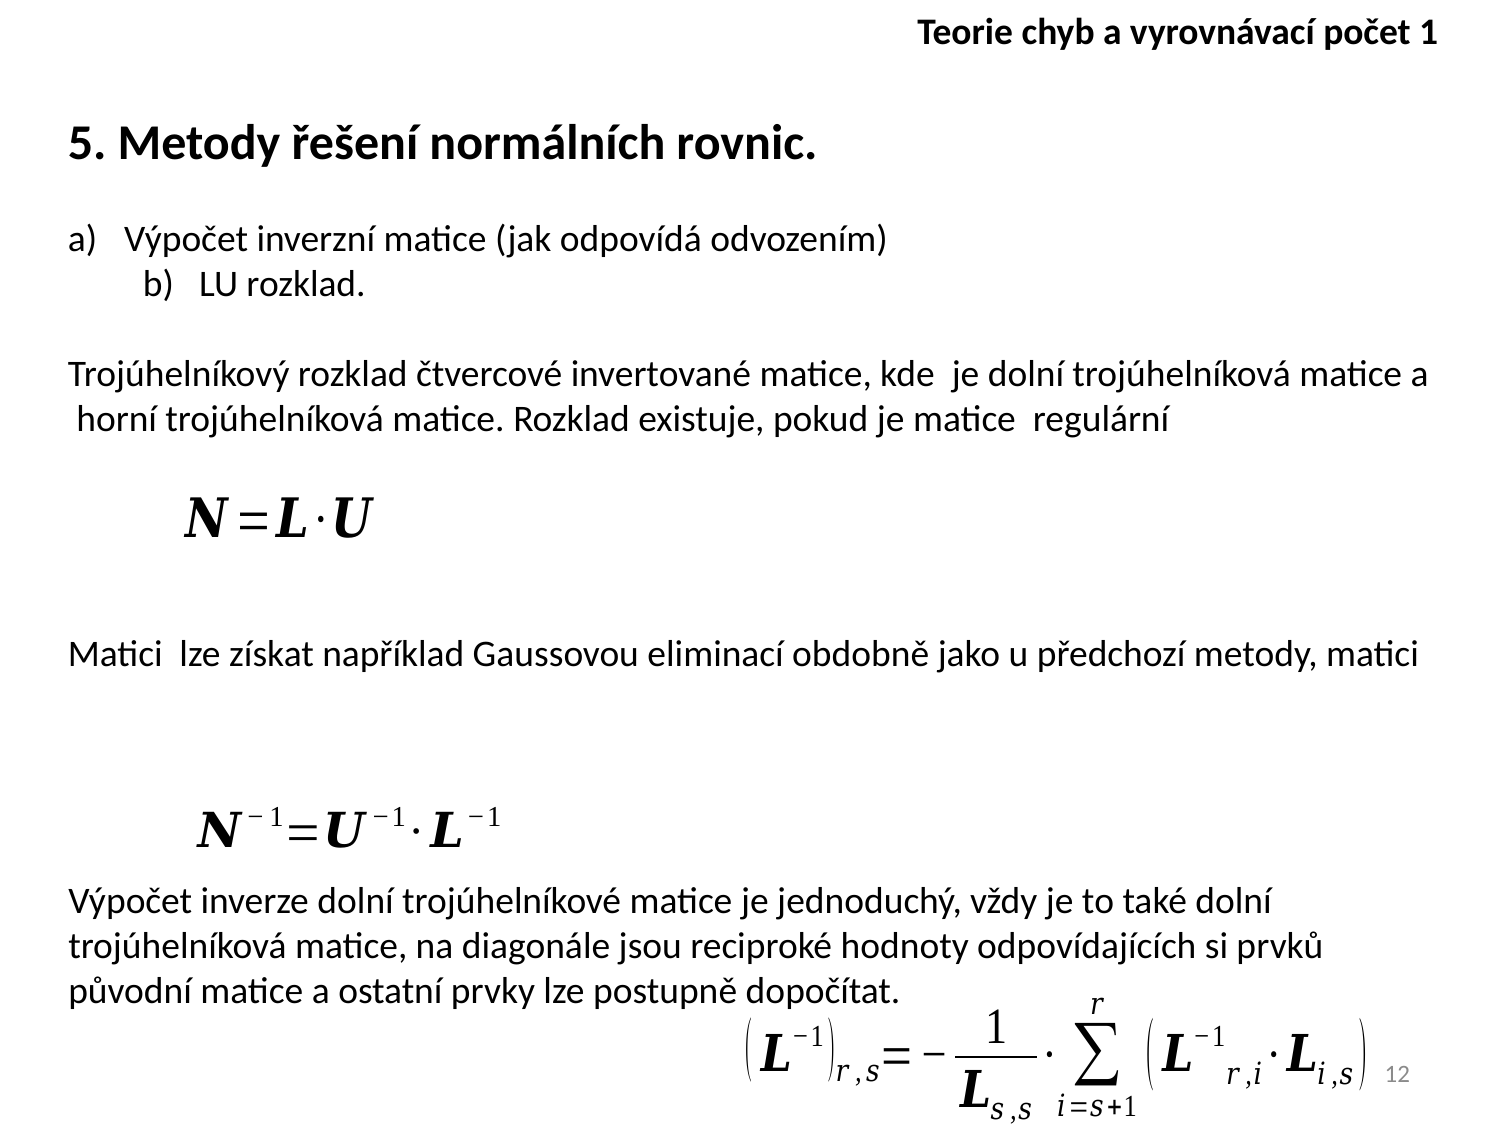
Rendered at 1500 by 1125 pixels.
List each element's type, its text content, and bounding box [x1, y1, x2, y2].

text_box Teorie chyb a vyrovnávací počet 1 [856, 0, 1500, 60]
text_box Výpočet inverze dolní trojúhelníkové matice je jednoduchý, vždy je to také dolní trojúhelníková matice, na diagonále jsou reciproké hodnoty odpovídajících si prvků původní matice a ostatní prvky lze postupně dopočítat. [53, 868, 1448, 1019]
slide_number 12 [1074, 1042, 1425, 1103]
